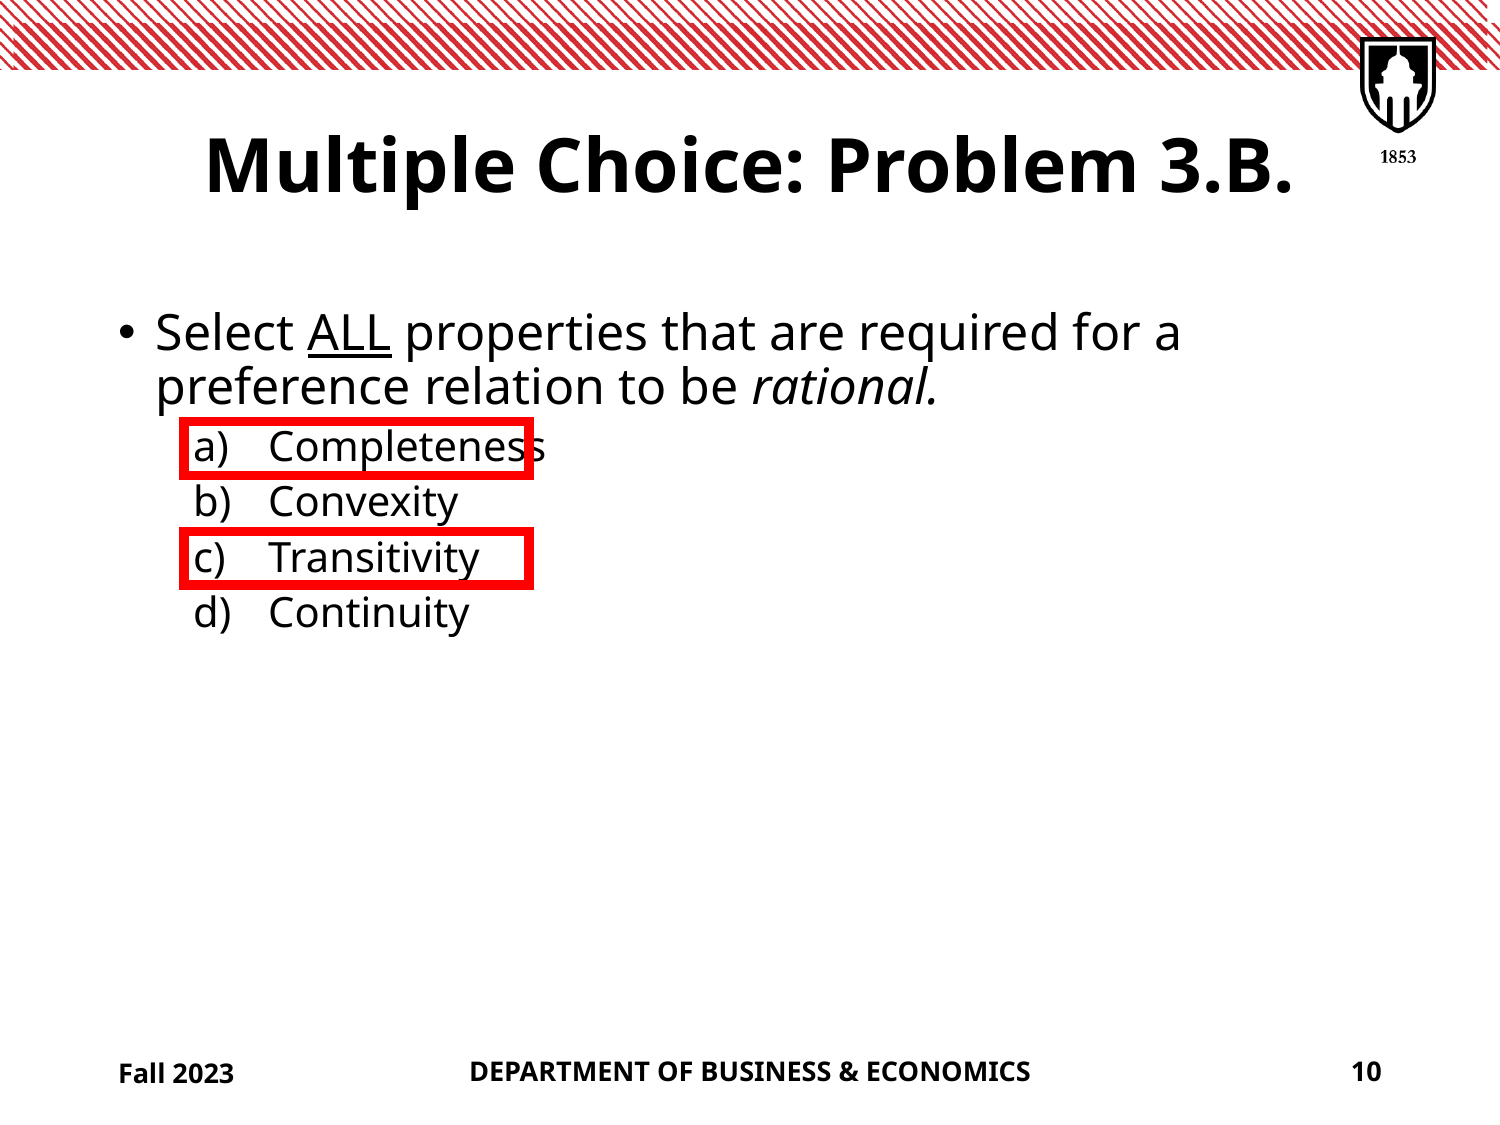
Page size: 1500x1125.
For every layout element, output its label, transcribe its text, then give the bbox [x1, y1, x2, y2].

text_box [183, 421, 530, 476]
title Multiple Choice: Problem 3.B. [103, 59, 1397, 278]
slide_number Fall 2023 [103, 1042, 277, 1103]
picture [0, 0, 1500, 163]
slide_number 10 [1059, 1042, 1397, 1103]
footer DEPARTMENT OF BUSINESS & ECONOMICS [277, 1042, 1059, 1103]
text_box [183, 530, 530, 586]
list Select ALL properties that are required for a preference relation to be rational. Completeness Convexity Transitivity Continuity [103, 299, 1397, 1014]
